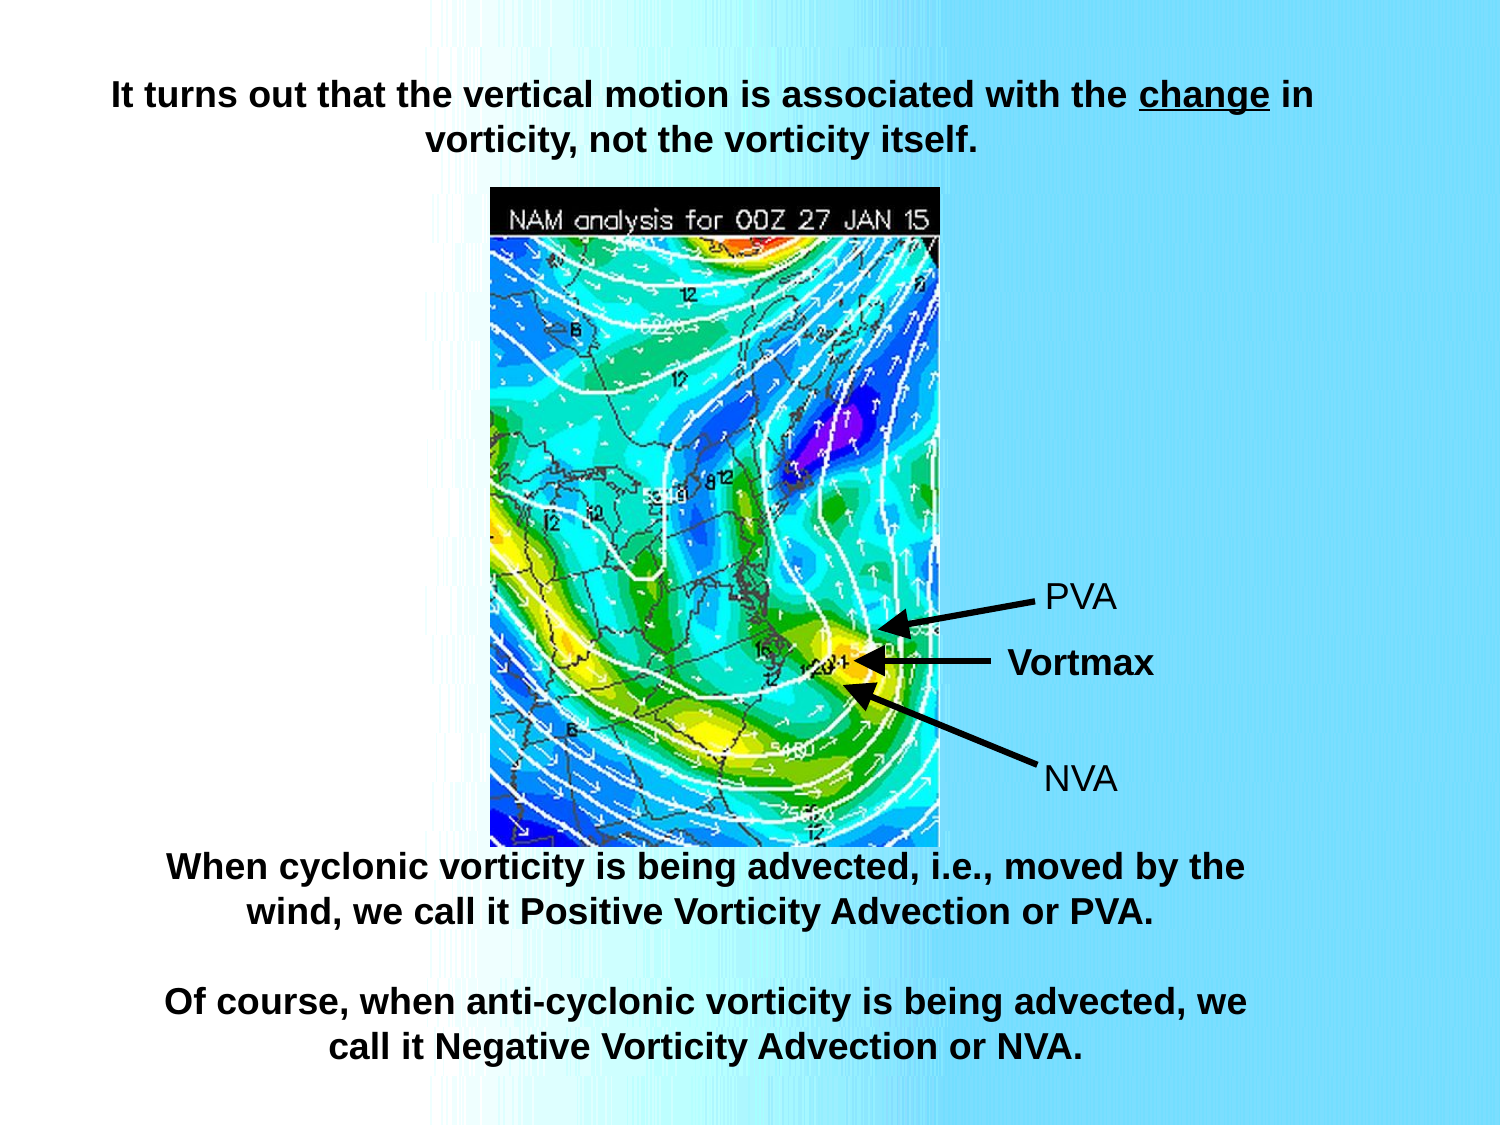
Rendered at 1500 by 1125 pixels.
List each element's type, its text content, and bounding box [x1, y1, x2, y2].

text_box When cyclonic vorticity is being advected, i.e., moved by the wind, we call it Positive Vorticity Advection or PVA. Of course, when anti-cyclonic vorticity is being advected, we call it Negative Vorticity Advection or NVA. [125, 835, 1288, 1120]
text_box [877, 601, 1036, 630]
text_box It turns out that the vertical motion is associated with the change in vorticity, not the vorticity itself. [87, 62, 1338, 168]
text_box NVA [999, 746, 1163, 807]
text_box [842, 684, 1038, 765]
text_box PVA [999, 564, 1163, 625]
text_box Vortmax [949, 630, 1213, 691]
picture [0, 0, 1500, 1125]
